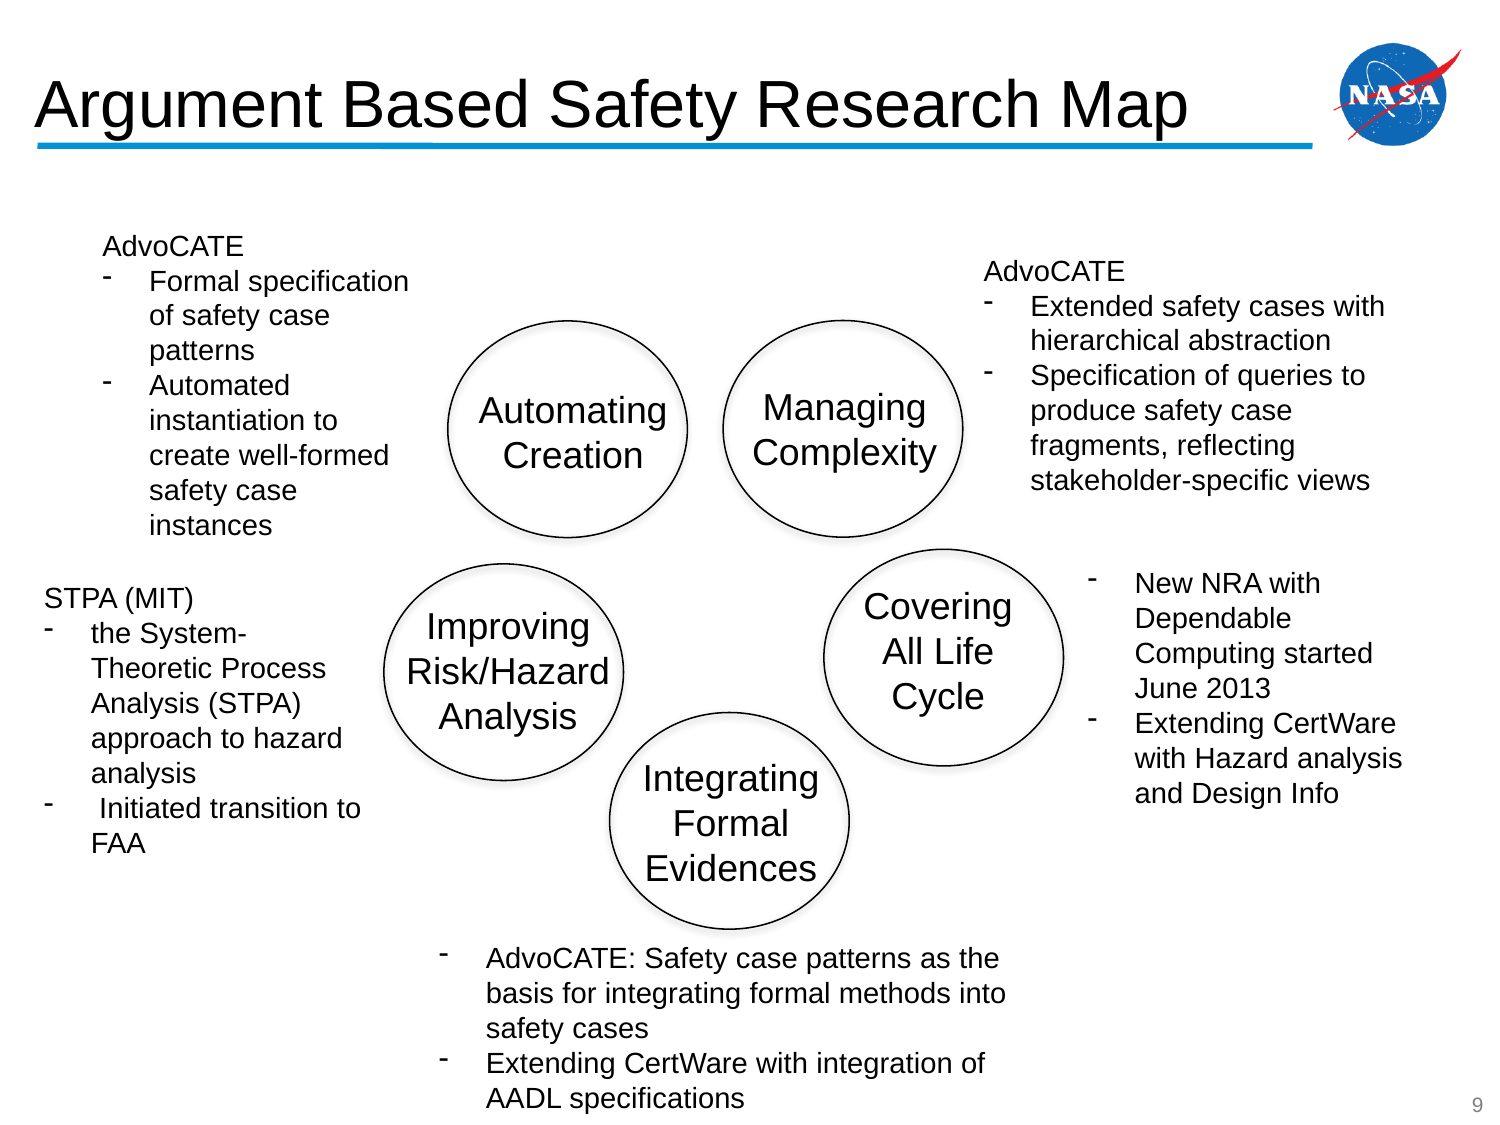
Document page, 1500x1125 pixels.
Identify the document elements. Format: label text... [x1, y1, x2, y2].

text_box AdvoCATE Extended safety cases with hierarchical abstraction Specification of queries to produce safety case fragments, reflecting stakeholder-specific views [968, 244, 1425, 504]
text_box New NRA with Dependable Computing started June 2013 Extending CertWare with Hazard analysis and Design Info [1072, 557, 1455, 817]
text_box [609, 712, 850, 930]
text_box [383, 563, 624, 781]
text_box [722, 320, 963, 538]
slide_number 9 [1431, 1060, 1500, 1125]
text_box STPA (MIT) the System-Theoretic Process Analysis (STPA) approach to hazard analysis Initiated transition to FAA [29, 572, 384, 867]
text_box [823, 549, 1064, 767]
text_box AdvoCATE Formal specification of safety case patterns Automated instantiation to create well-formed safety case instances [87, 219, 443, 549]
picture [1368, 43, 1462, 146]
text_box AdvoCATE: Safety case patterns as the basis for integrating formal methods into safety cases Extending CertWare with integration of AADL specifications [424, 932, 1082, 1122]
title Argument Based Safety Research Map [17, 7, 1368, 196]
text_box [447, 320, 688, 538]
